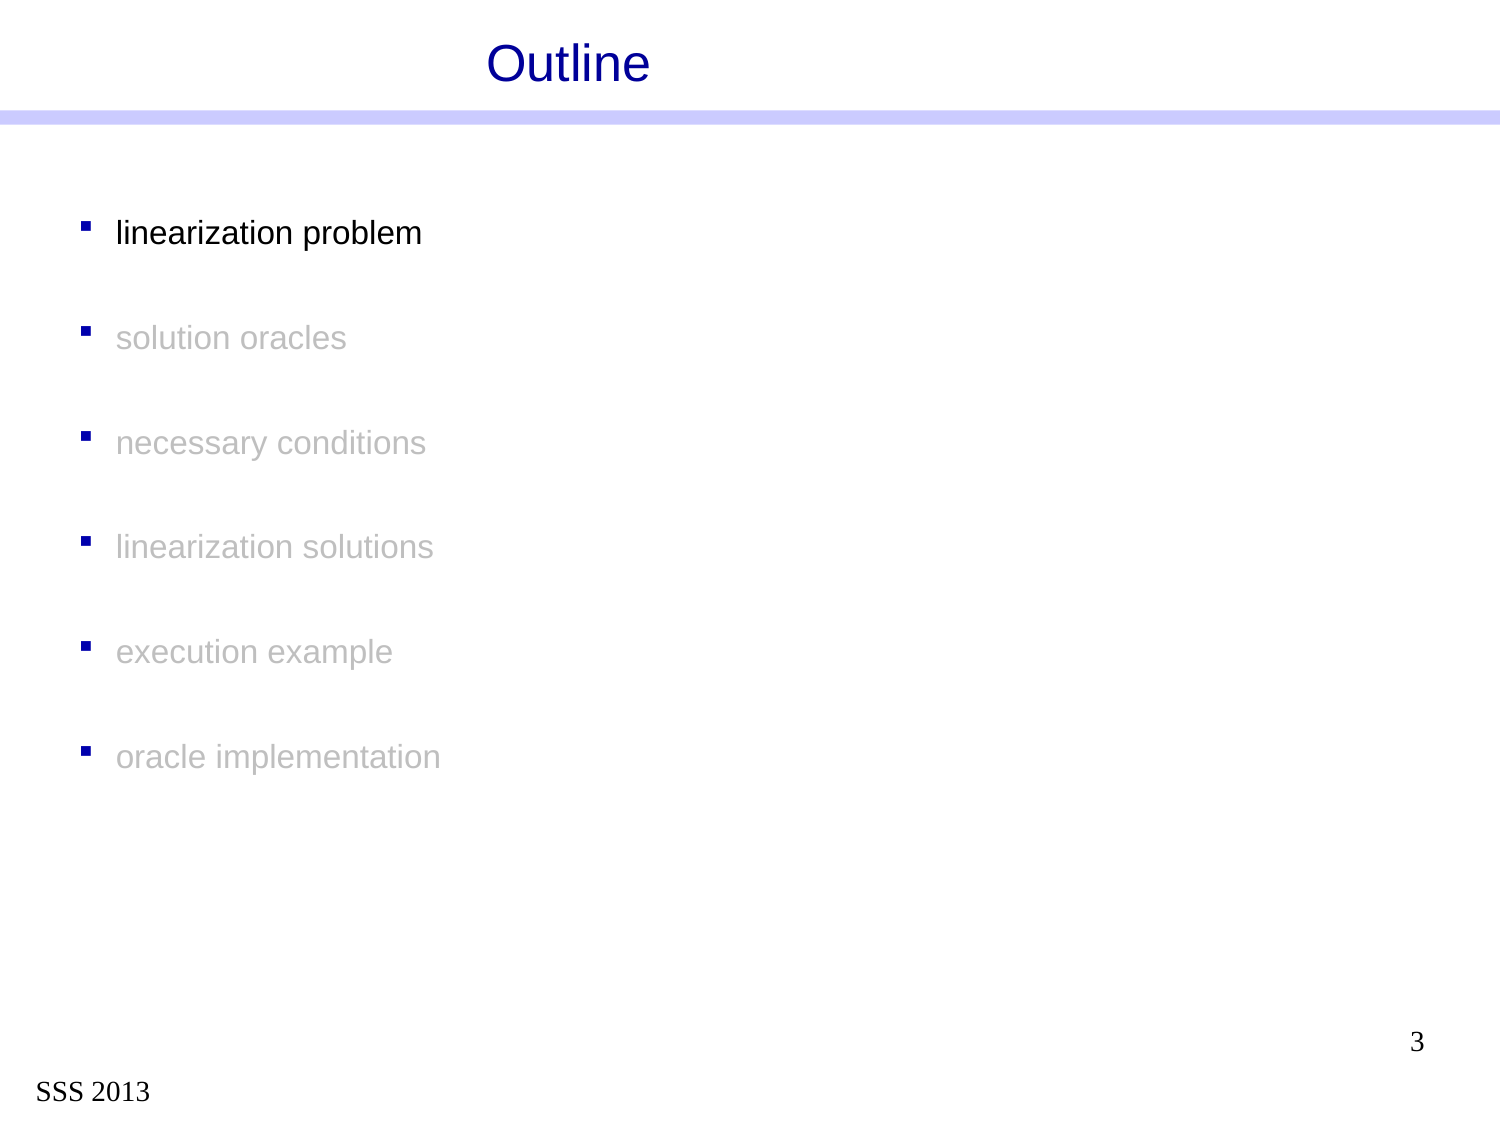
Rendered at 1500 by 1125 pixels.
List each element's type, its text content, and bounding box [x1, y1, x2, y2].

slide_number 3 [1075, 1024, 1425, 1103]
list linearization problem solution oracles necessary conditions linearization solutions execution example oracle implementation [63, 203, 1406, 992]
title Outline [0, 0, 1138, 101]
